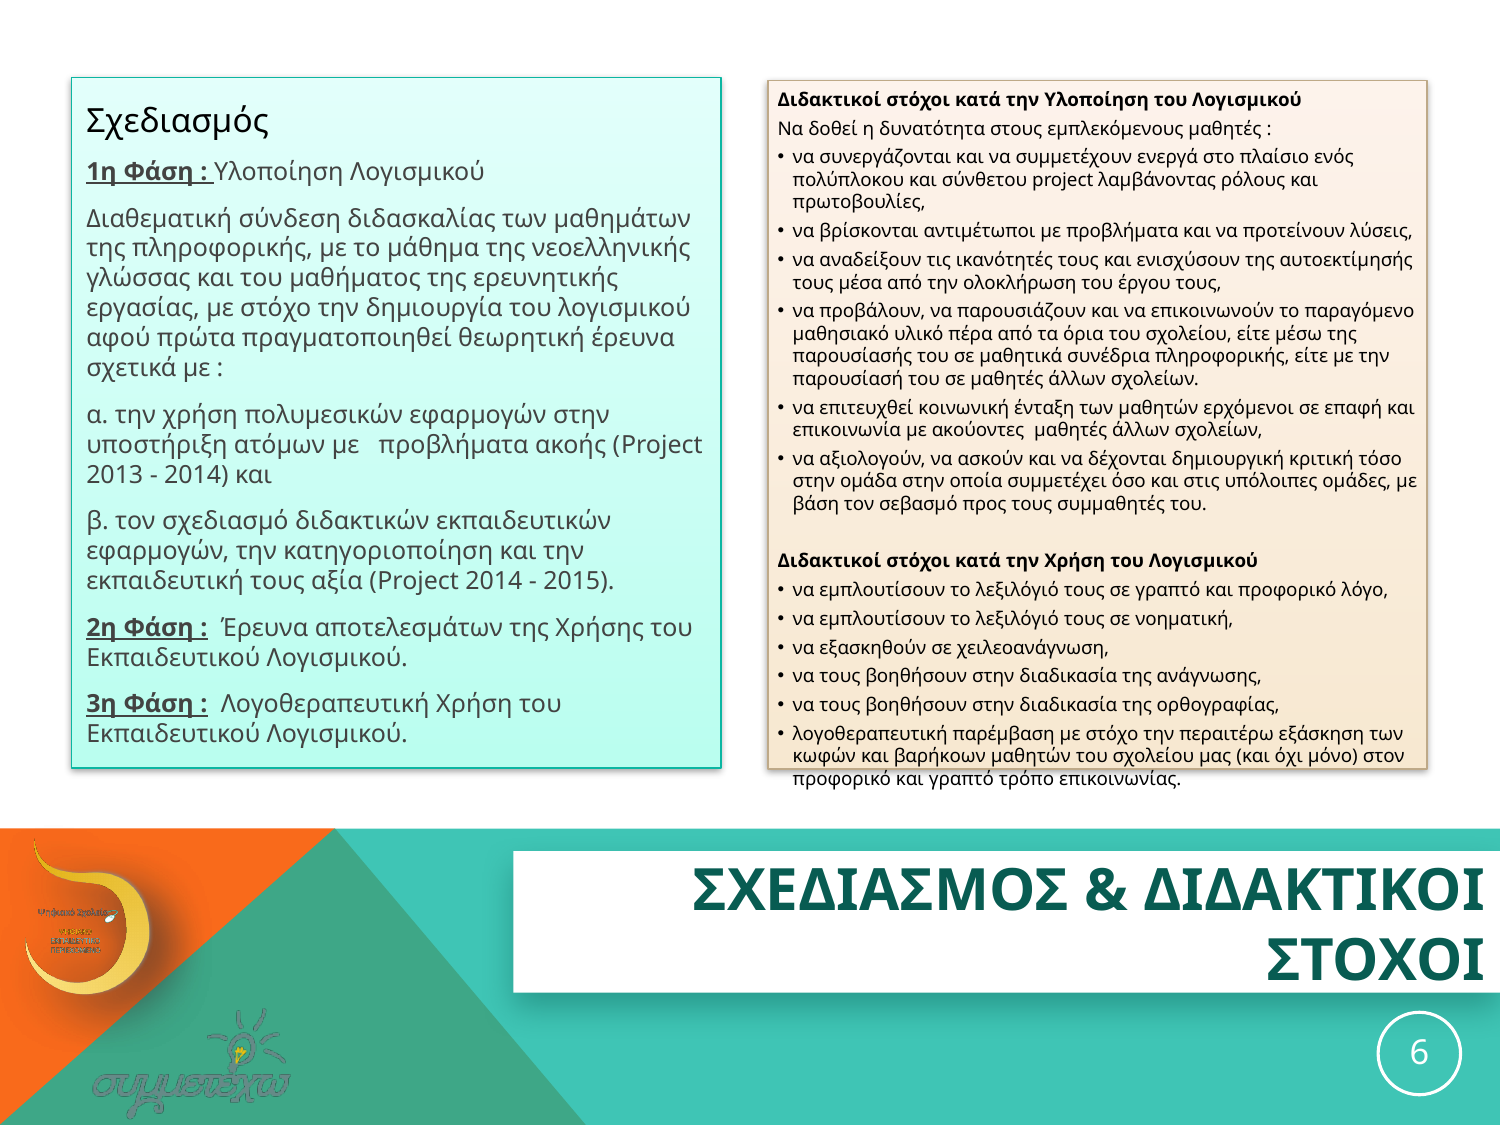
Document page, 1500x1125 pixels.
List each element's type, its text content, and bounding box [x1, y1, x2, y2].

slide_number 6 [1376, 1010, 1463, 1097]
list Σχεδιασμός 1η Φάση : Υλοποίηση Λογισμικού Διαθεματική σύνδεση διδασκαλίας των μαθημάτων της πληροφορικής, με το μάθημα της νεοελληνικής γλώσσας και του μαθήματος της ερευνητικής εργασίας, με στόχο την δημιουργία του λογισμικού αφού πρώτα πραγματοποιηθεί θεωρητική έρευνα σχετικά με : α. την χρήση πολυμεσικών εφαρμογών στην υποστήριξη ατόμων με προβλήματα ακοής (Project 2013 - 2014) και β. τον σχεδιασμό διδακτικών εκπαιδευτικών εφαρμογών, την κατηγοριοποίηση και την εκπαιδευτική τους αξία (Project 2014 - 2015). 2η Φάση : Έρευνα αποτελεσμάτων της Χρήσης του Εκπαιδευτικού Λογισμικού. 3η Φάση : Λογοθεραπευτική Χρήση του Εκπαιδευτικού Λογισμικού. [71, 91, 719, 757]
picture [18, 831, 155, 1006]
title ΣΧΕΔΙΑΣΜΟΣ & ΔΙΔΑΚΤΙΚΟΙ ΣΤΟΧΟΙ [513, 851, 1500, 993]
picture [79, 1007, 305, 1121]
list Διδακτικοί στόχοι κατά την Υλοποίηση του Λογισμικού Να δοθεί η δυνατότητα στους εμπλεκόμενους μαθητές : να συνεργάζονται και να συμμετέχουν ενεργά στο πλαίσιο ενός πολύπλοκου και σύνθετου project λαμβάνοντας ρόλους και πρωτοβουλίες, να βρίσκονται αντιμέτωποι με προβλήματα και να προτείνουν λύσεις, να αναδείξουν τις ικανότητές τους και ενισχύσουν της αυτοεκτίμησής τους μέσα από την ολοκλήρωση του έργου τους, να προβάλουν, να παρουσιάζουν και να επικοινωνούν το παραγόμενο μαθησιακό υλικό πέρα από τα όρια του σχολείου, είτε μέσω της παρουσίασής του σε μαθητικά συνέδρια πληροφορικής, είτε με την παρουσίασή του σε μαθητές άλλων σχολείων. να επιτευχθεί κοινωνική ένταξη των μαθητών ερχόμενοι σε επαφή και επικοινωνία με ακούοντες μαθητές άλλων σχολείων, να αξιολογούν, να ασκούν και να δέχονται δημιουργική κριτική τόσο στην ομάδα στην οποία συμμετέχει όσο και στις υπόλοιπες ομάδες, με βάση τον σεβασμό προς τους συμμαθητές του. Διδακτικοί στόχοι κατά την Χρήση του Λογισμικού να εμπλουτίσουν το λεξιλόγιό τους σε γραπτό και προφορικό λόγο, να εμπλουτίσουν το λεξιλόγιό τους σε νοηματική, να εξασκηθούν σε χειλεοανάγνωση, να τους βοηθήσουν στην διαδικασία της ανάγνωσης, να τους βοηθήσουν στην διαδικασία της ορθογραφίας, λογοθεραπευτική παρέμβαση με στόχο την περαιτέρω εξάσκηση των κωφών και βαρήκοων μαθητών του σχολείου μας (και όχι μόνο) στον προφορικό και γραπτό τρόπο επικοινωνίας. [762, 80, 1438, 759]
